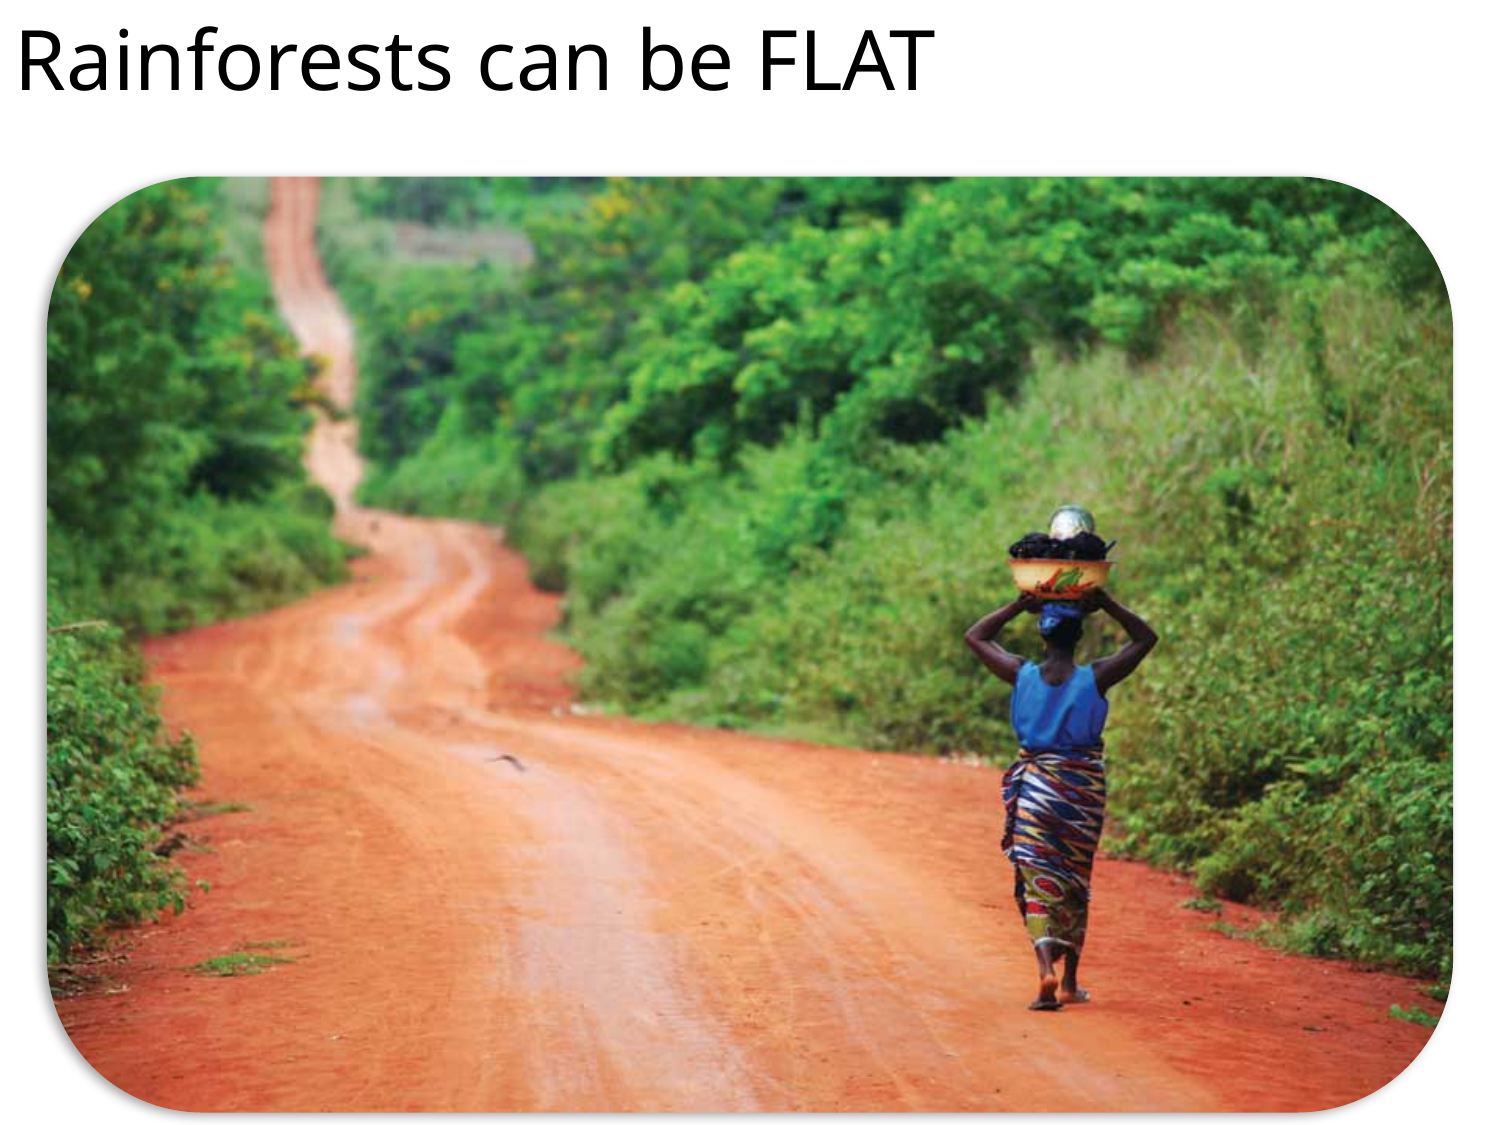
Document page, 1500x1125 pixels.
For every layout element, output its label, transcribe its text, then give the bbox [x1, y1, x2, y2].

text_box Rainforests can be FLAT [0, 0, 1500, 115]
picture [46, 176, 1454, 1113]
